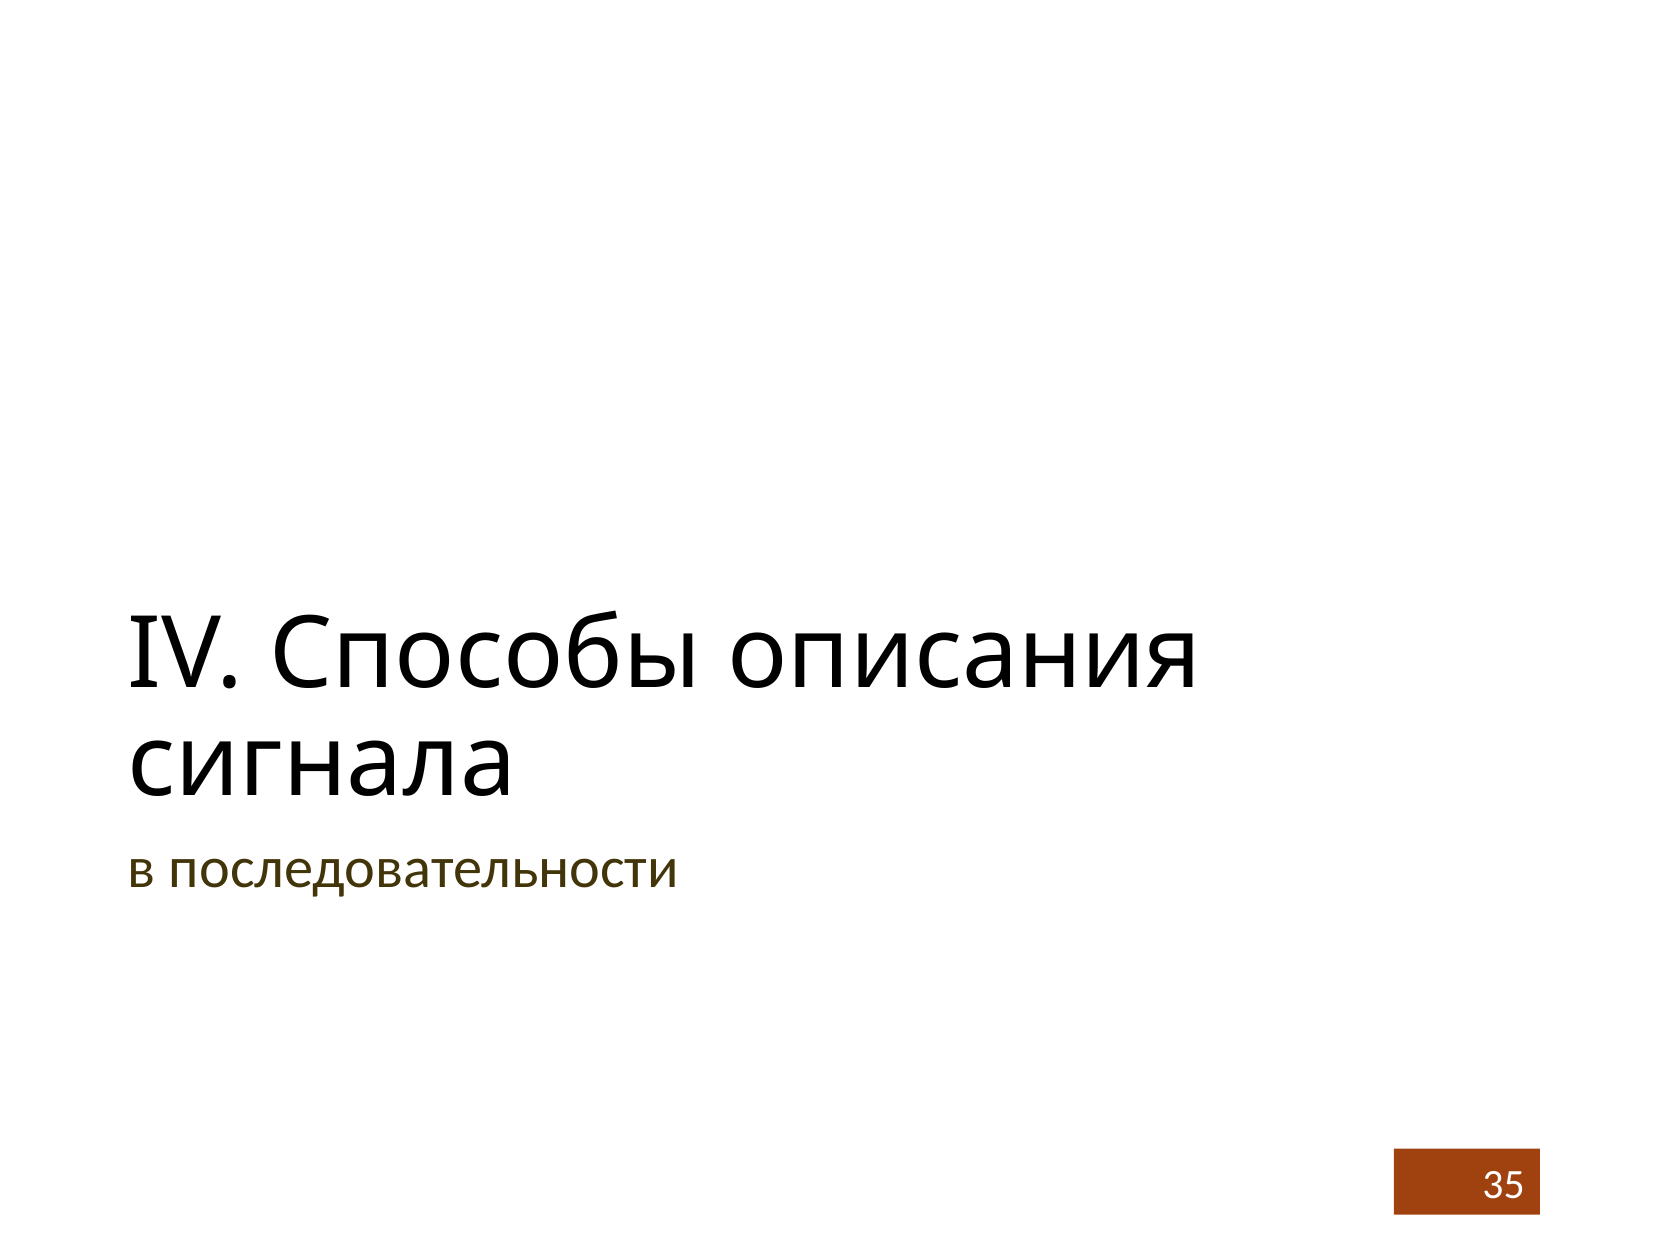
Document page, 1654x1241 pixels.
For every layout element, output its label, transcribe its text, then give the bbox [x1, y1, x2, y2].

title IV. Способы описания сигнала [112, 309, 1539, 825]
slide_number 35 [1393, 1148, 1540, 1215]
list в последовательности [112, 829, 1539, 1102]
